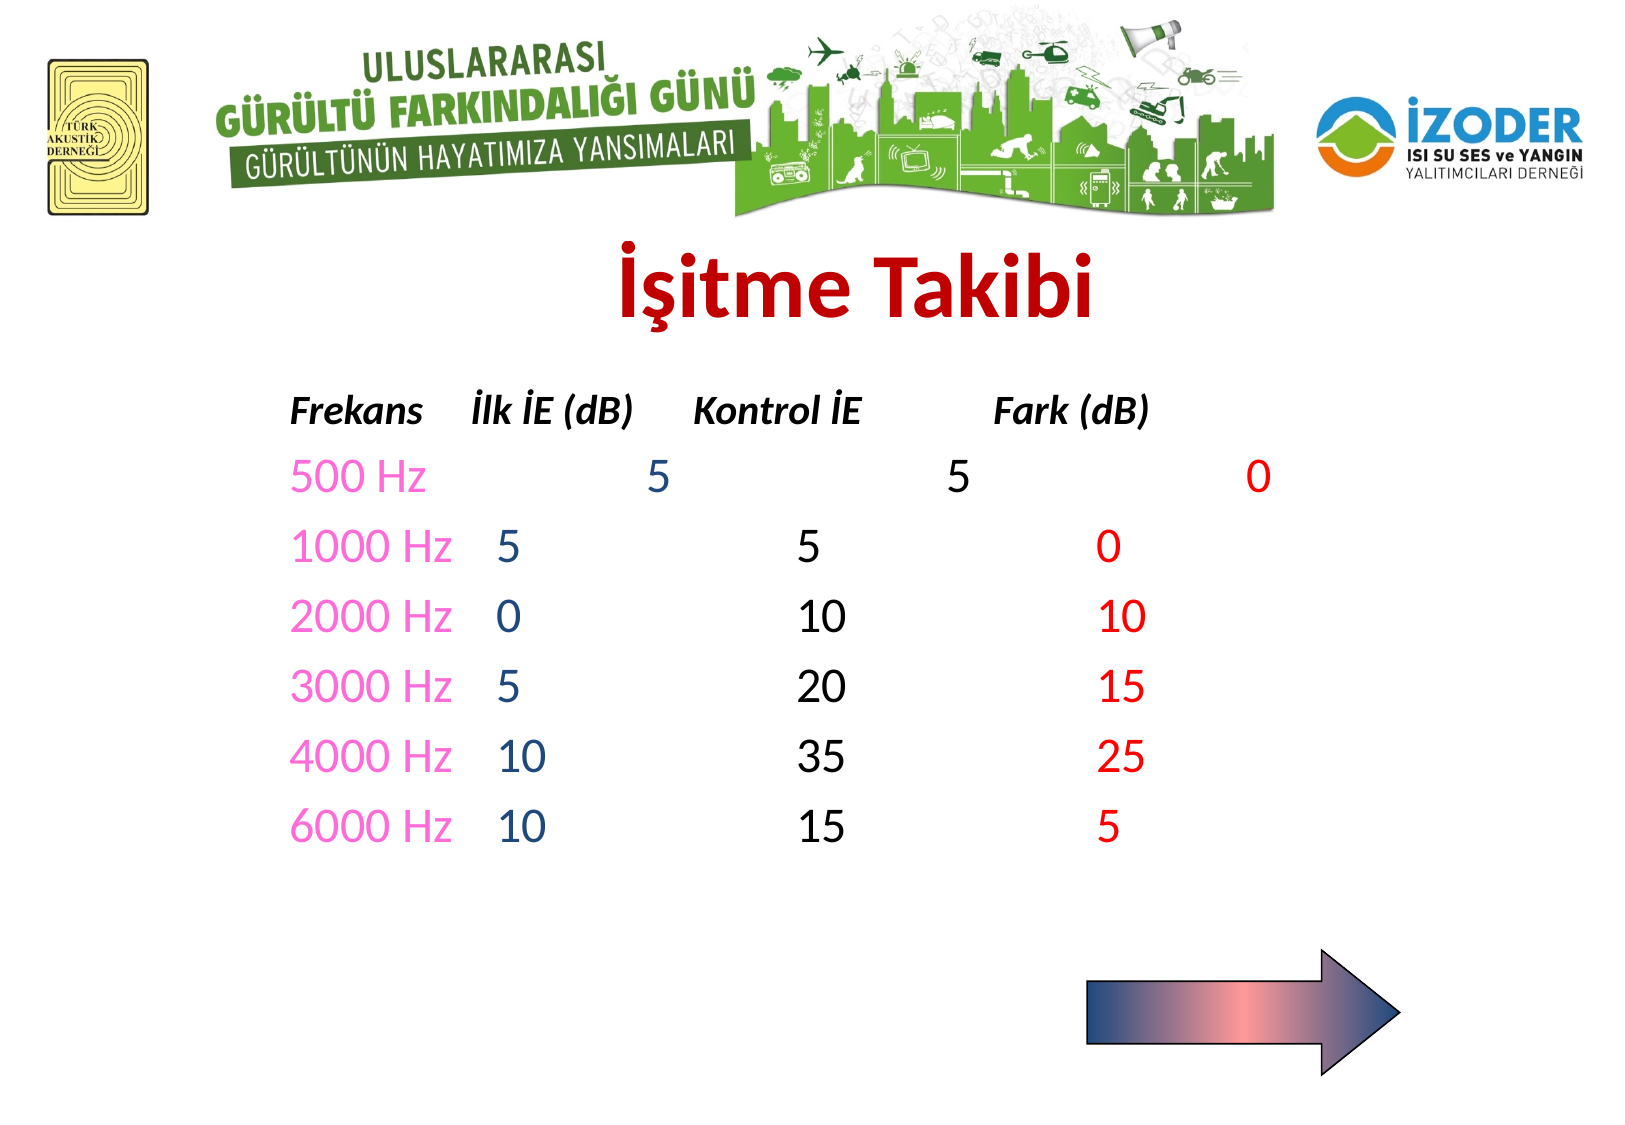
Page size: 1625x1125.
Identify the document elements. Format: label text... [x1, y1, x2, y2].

list Frekans İlk İE (dB) Kontrol İE Fark (dB) 500 Hz 5 5 0 1000 Hz 5 5 0 2000 Hz 0 10 10 3000 Hz 5 20 15 4000 Hz 10 35 25 6000 Hz 10 15 5 [274, 375, 1438, 925]
picture [0, 4, 1625, 241]
title İşitme Takibi [274, 252, 1438, 375]
text_box [1087, 950, 1400, 1076]
